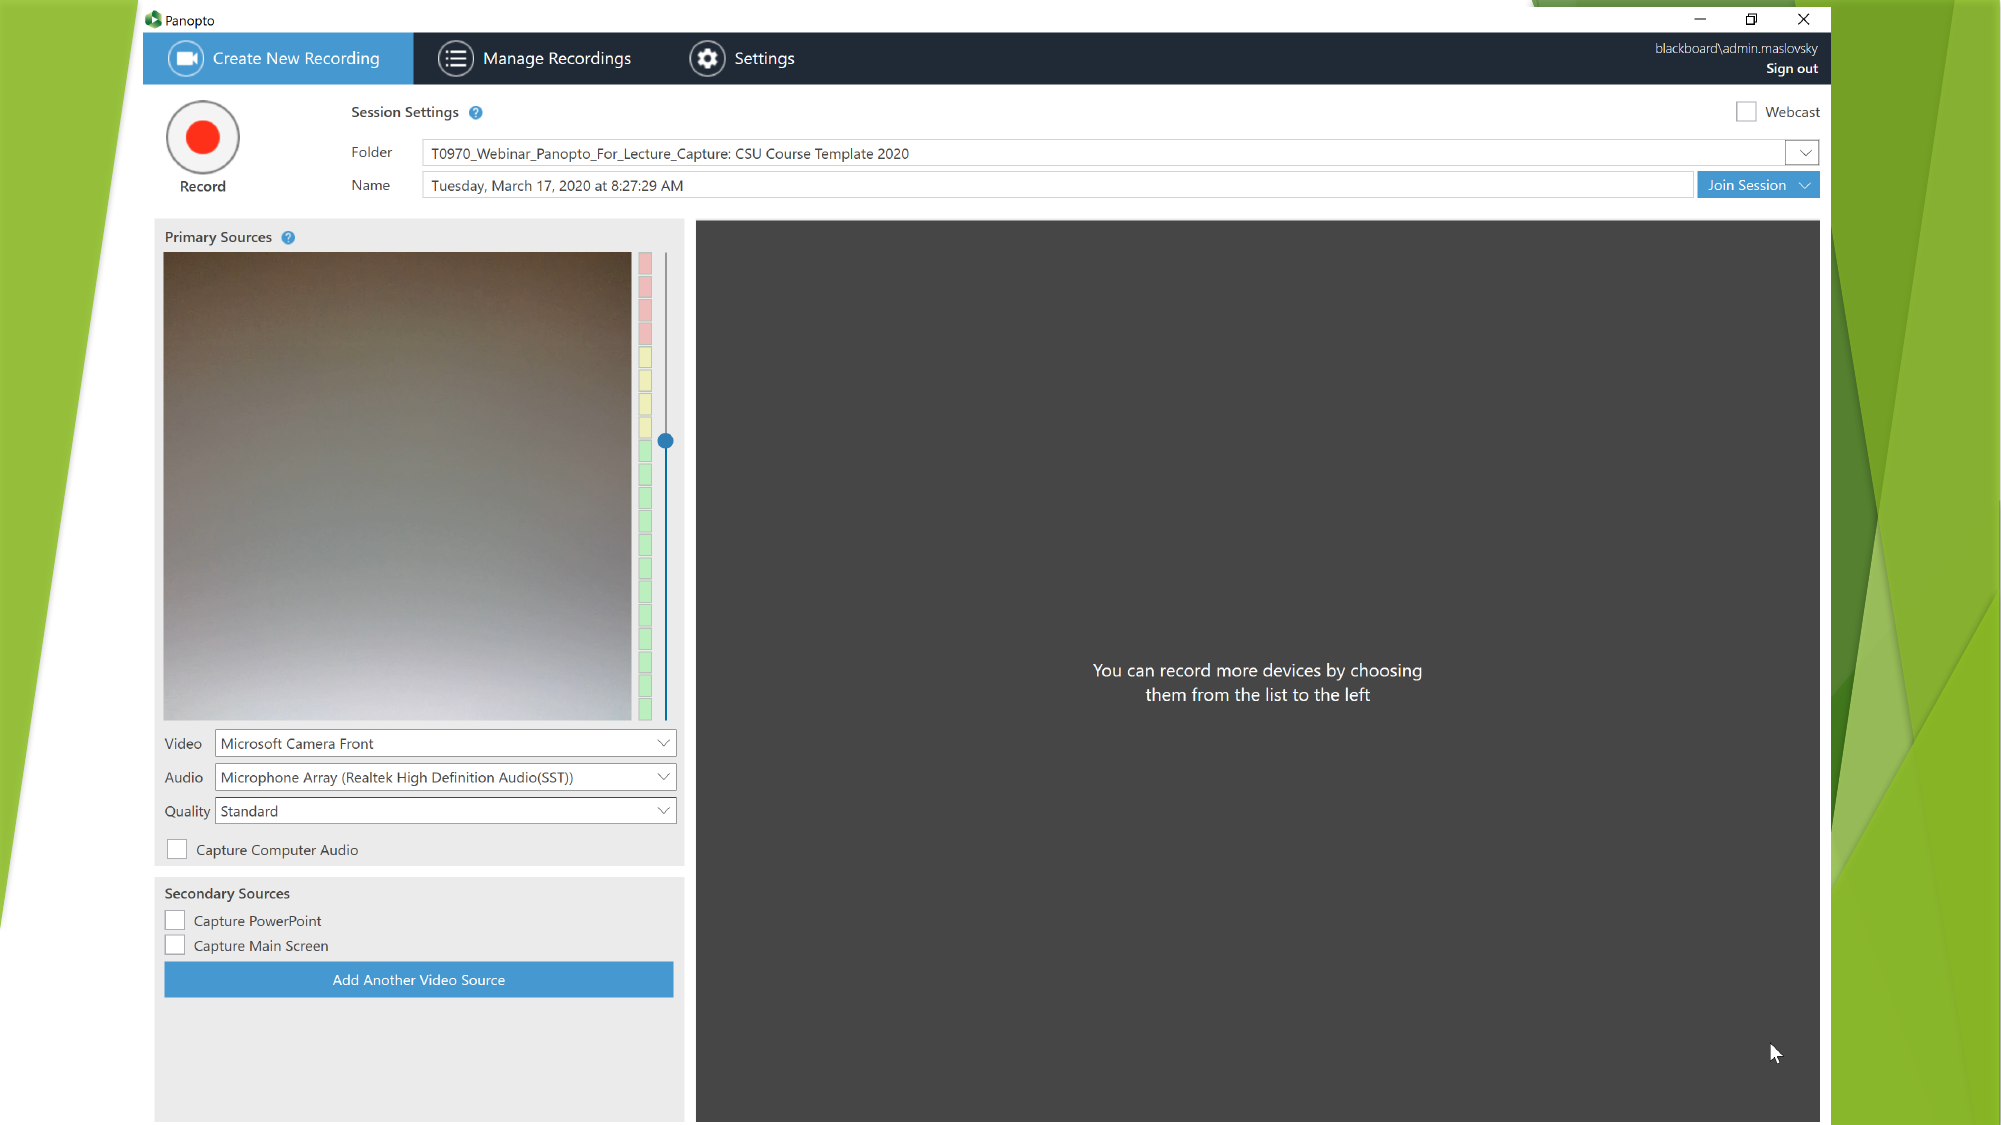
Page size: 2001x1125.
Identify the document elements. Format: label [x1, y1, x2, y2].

picture [142, 6, 1832, 1125]
